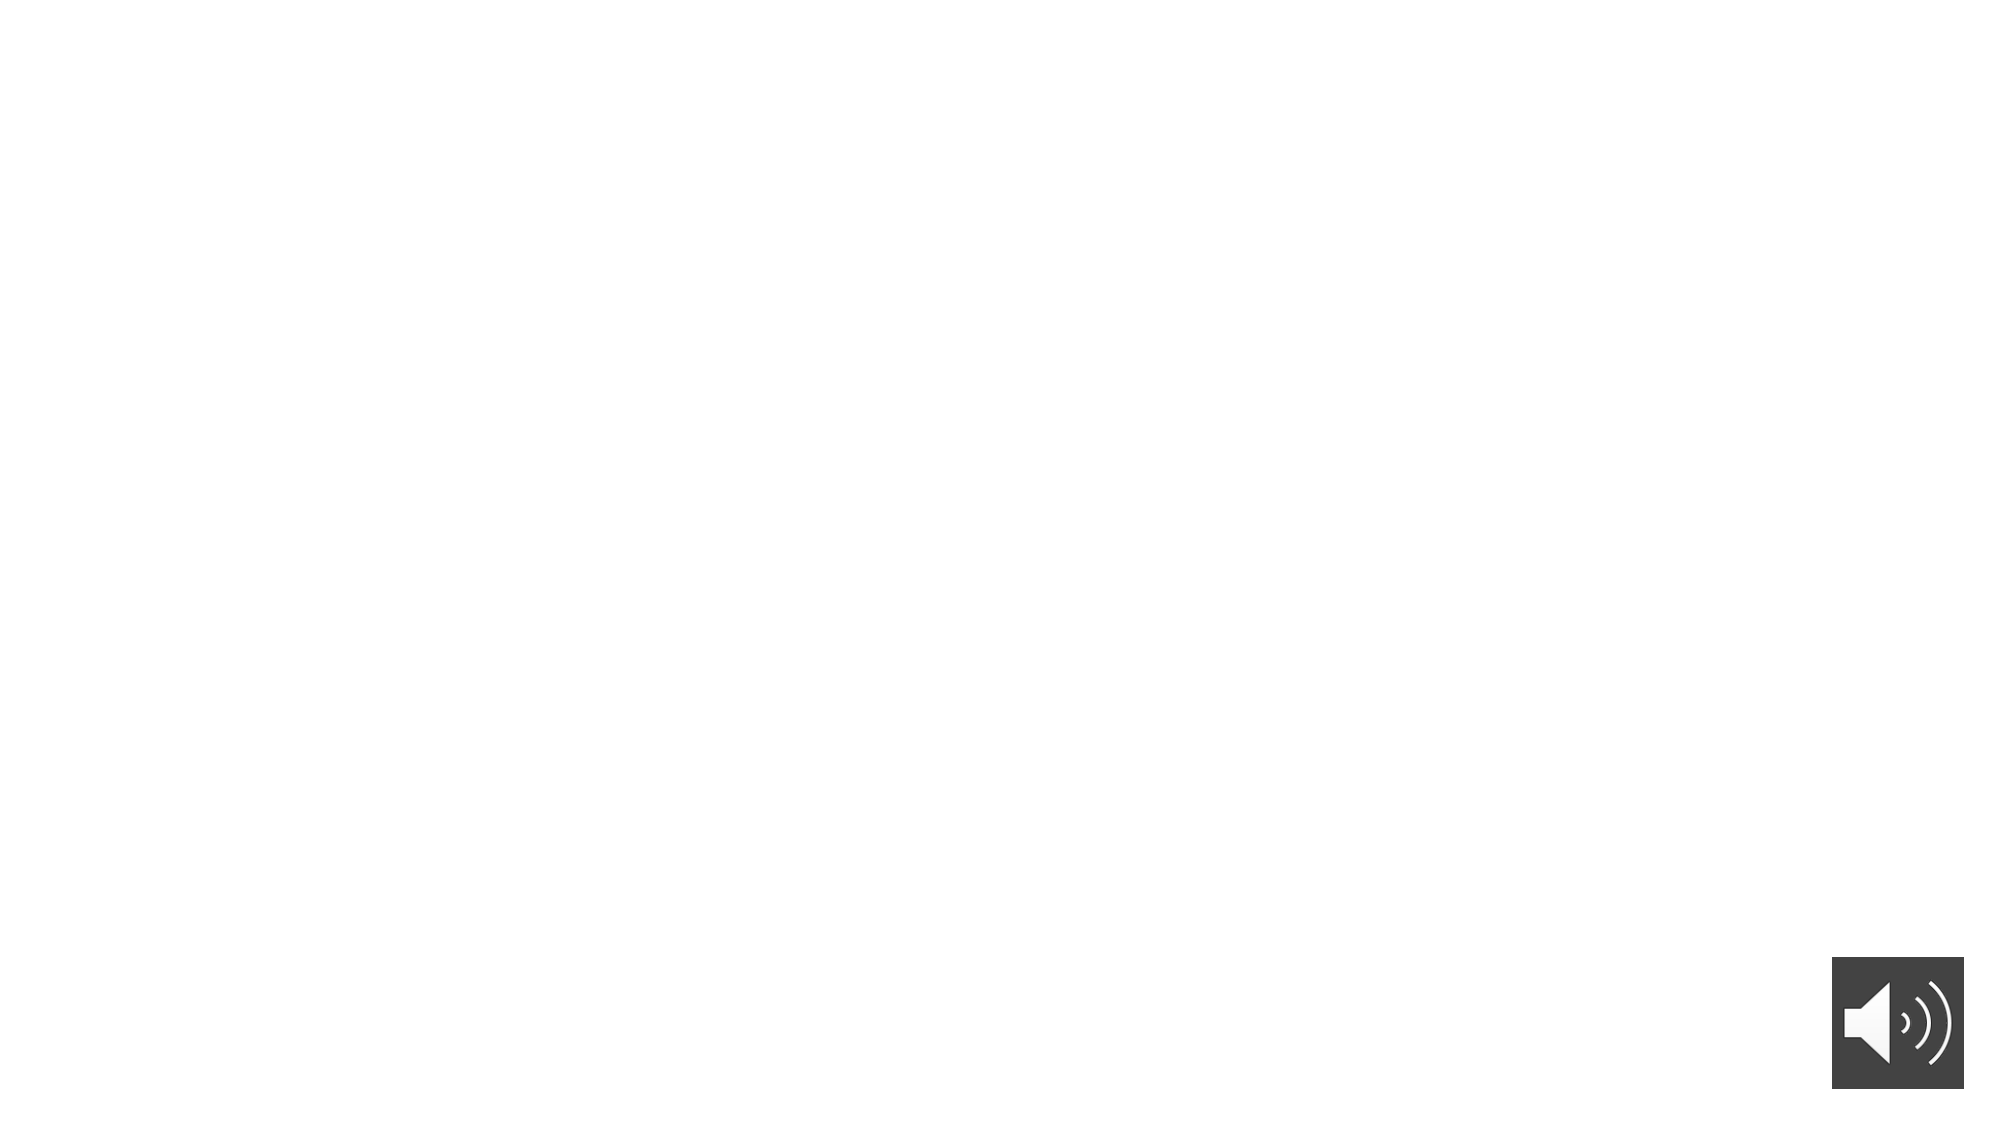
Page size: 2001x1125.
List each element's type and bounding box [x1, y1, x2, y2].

picture [1831, 956, 1965, 1090]
